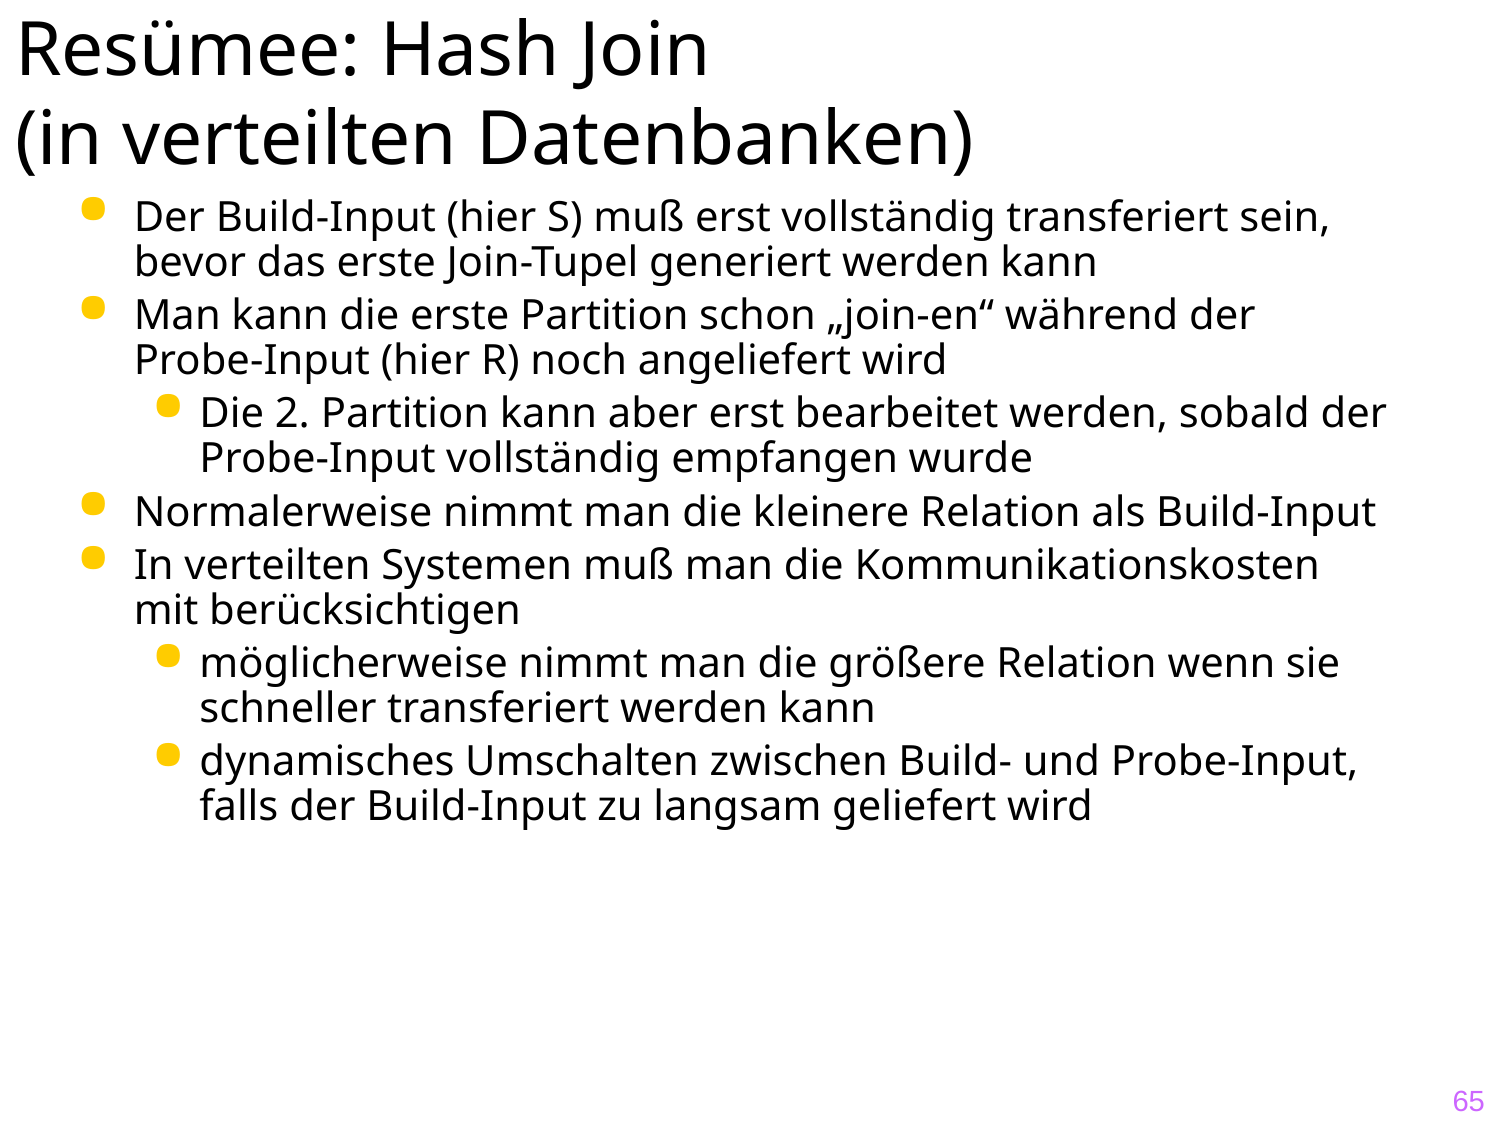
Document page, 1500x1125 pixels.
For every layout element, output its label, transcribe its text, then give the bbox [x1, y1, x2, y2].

slide_number 65 [1187, 1049, 1500, 1125]
list Der Build-Input (hier S) muß erst vollständig transferiert sein, bevor das erste Join-Tupel generiert werden kann Man kann die erste Partition schon „join-en“ während der Probe-Input (hier R) noch angeliefert wird Die 2. Partition kann aber erst bearbeitet werden, sobald der Probe-Input vollständig empfangen wurde Normalerweise nimmt man die kleinere Relation als Build-Input In verteilten Systemen muß man die Kommunikationskosten mit berücksichtigen möglicherweise nimmt man die größere Relation wenn sie schneller transferiert werden kann dynamisches Umschalten zwischen Build- und Probe-Input, falls der Build-Input zu langsam geliefert wird [62, 187, 1405, 918]
title Resümee: Hash Join (in verteilten Datenbanken) [0, 0, 1500, 188]
